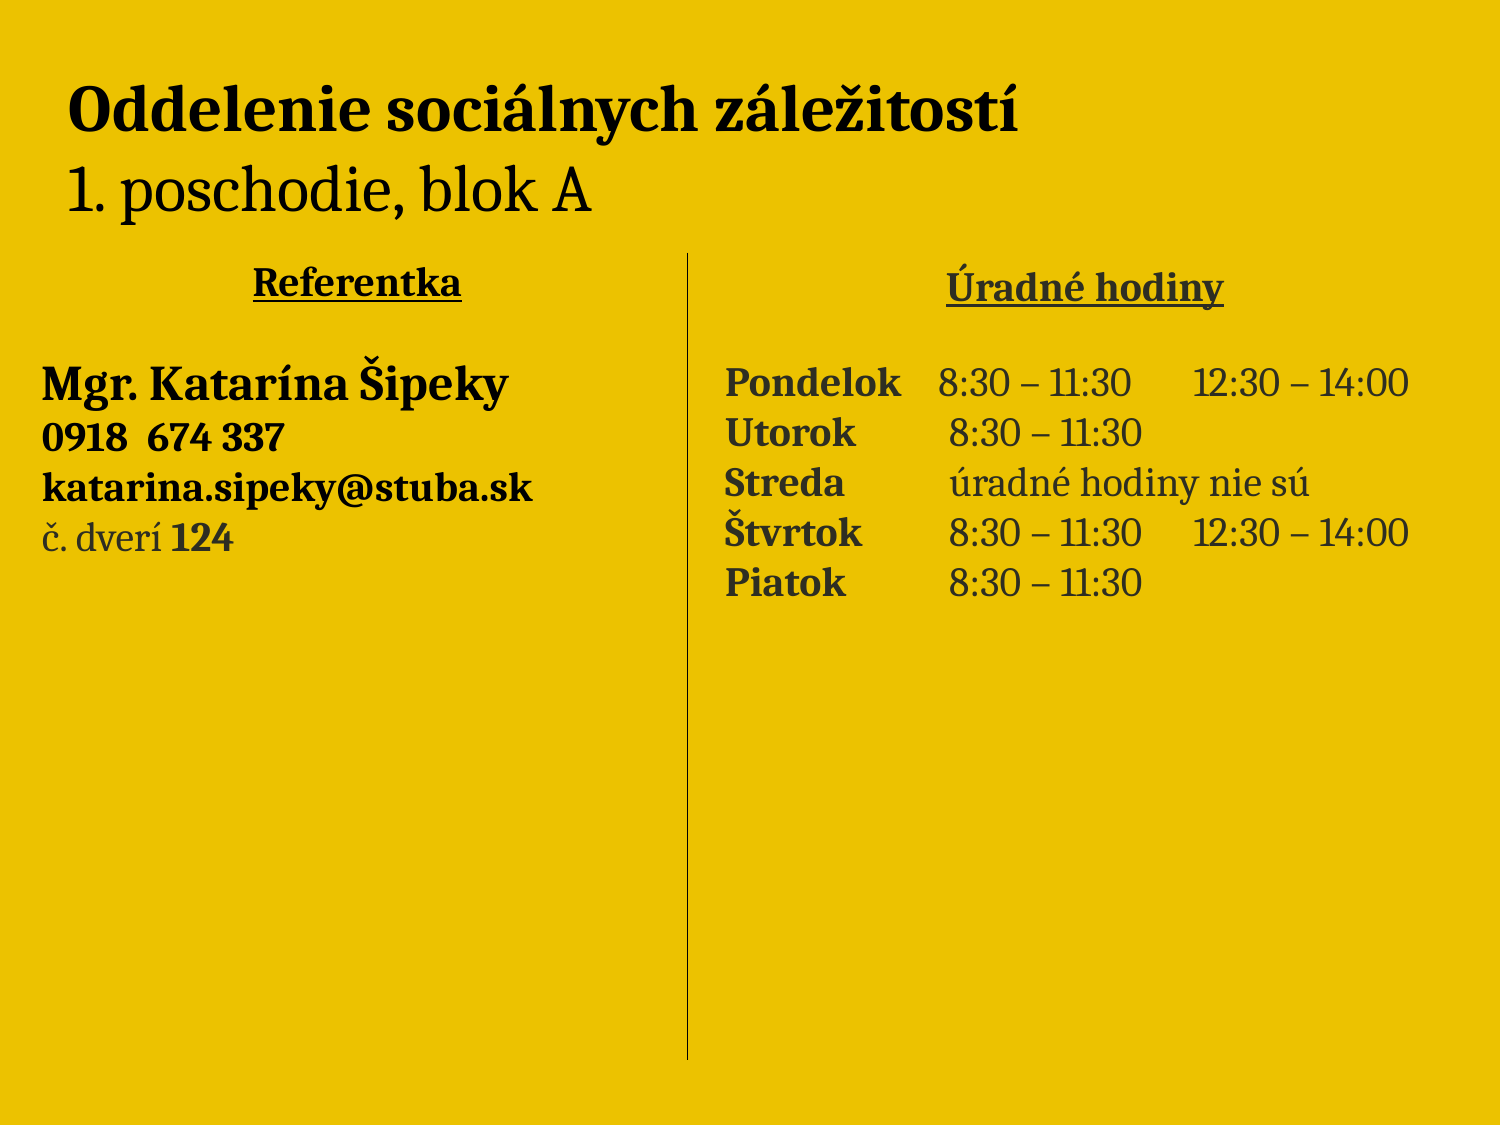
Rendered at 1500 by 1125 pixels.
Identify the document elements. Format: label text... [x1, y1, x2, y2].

text_box Oddelenie sociálnych záležitostí 1. poschodie, blok A [54, 57, 1446, 232]
text_box Referentka Mgr. Katarína Šipeky 0918 674 337 katarina.sipeky@stuba.sk č. dverí 124 [27, 247, 688, 613]
text_box Úradné hodiny Pondelok 8:30 – 11:30 12:30 – 14:00 Utorok 8:30 – 11:30 Streda úradné hodiny nie sú Štvrtok 8:30 – 11:30 12:30 – 14:00 Piatok 8:30 – 11:30 [710, 252, 1461, 613]
